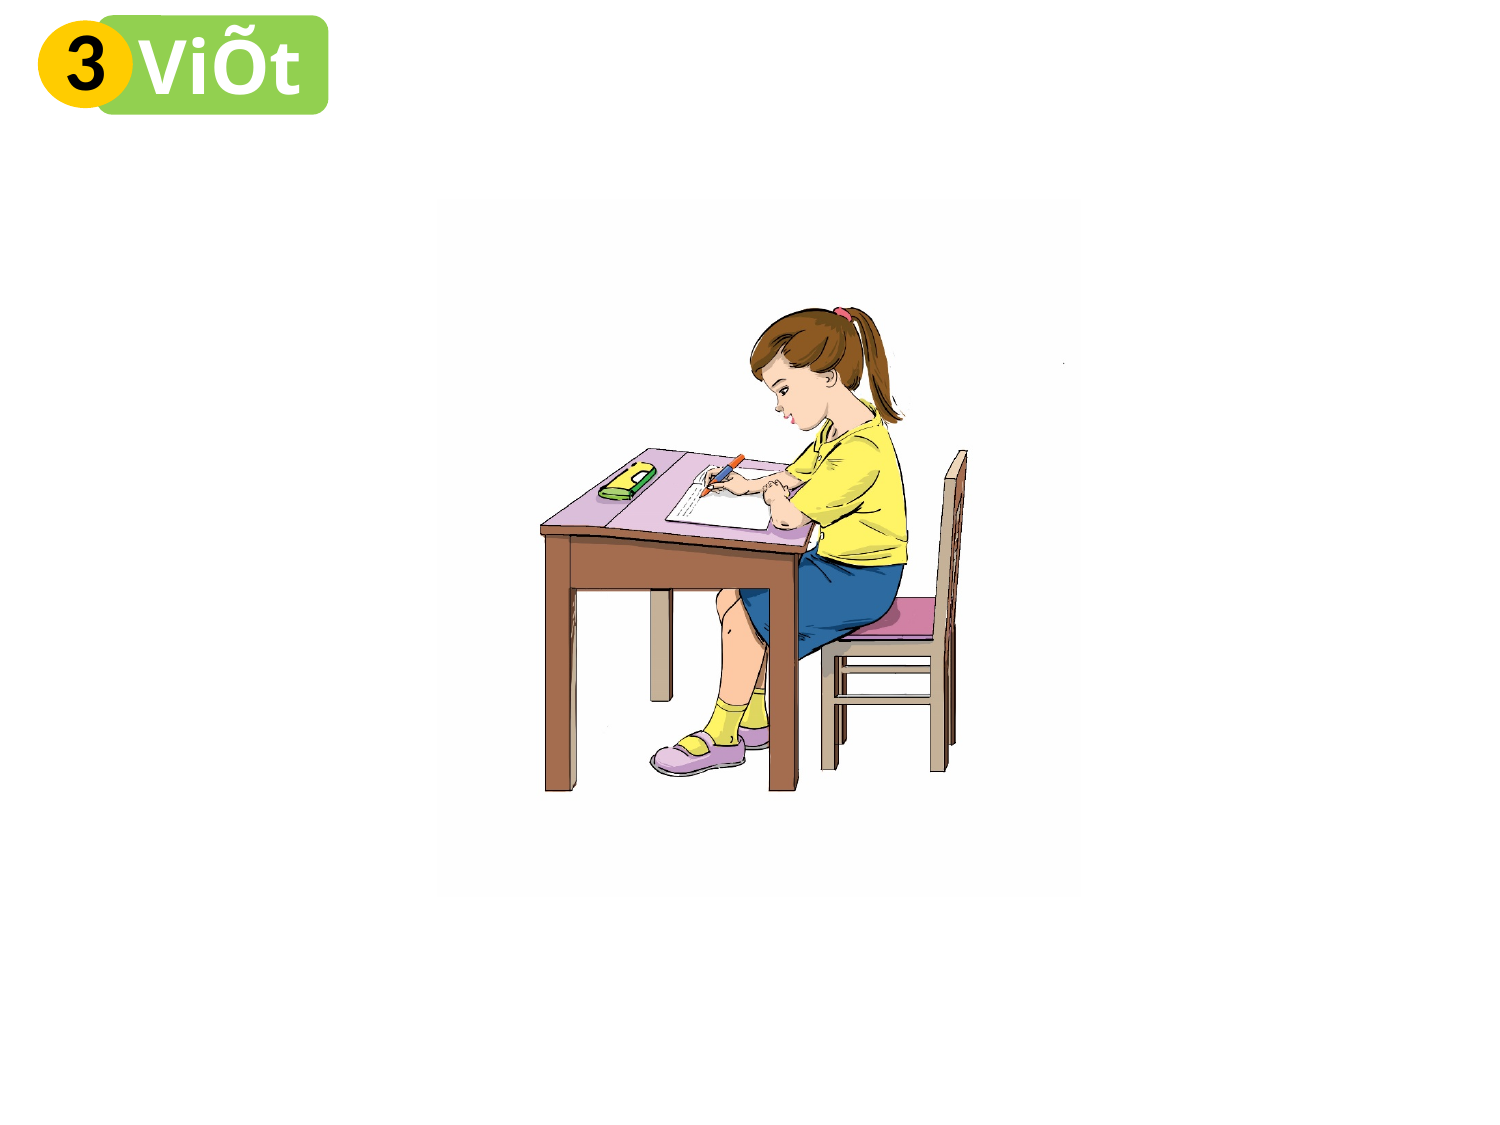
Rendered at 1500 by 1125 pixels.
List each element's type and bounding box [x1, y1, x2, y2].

picture [437, 199, 1081, 897]
text_box [37, 0, 363, 119]
